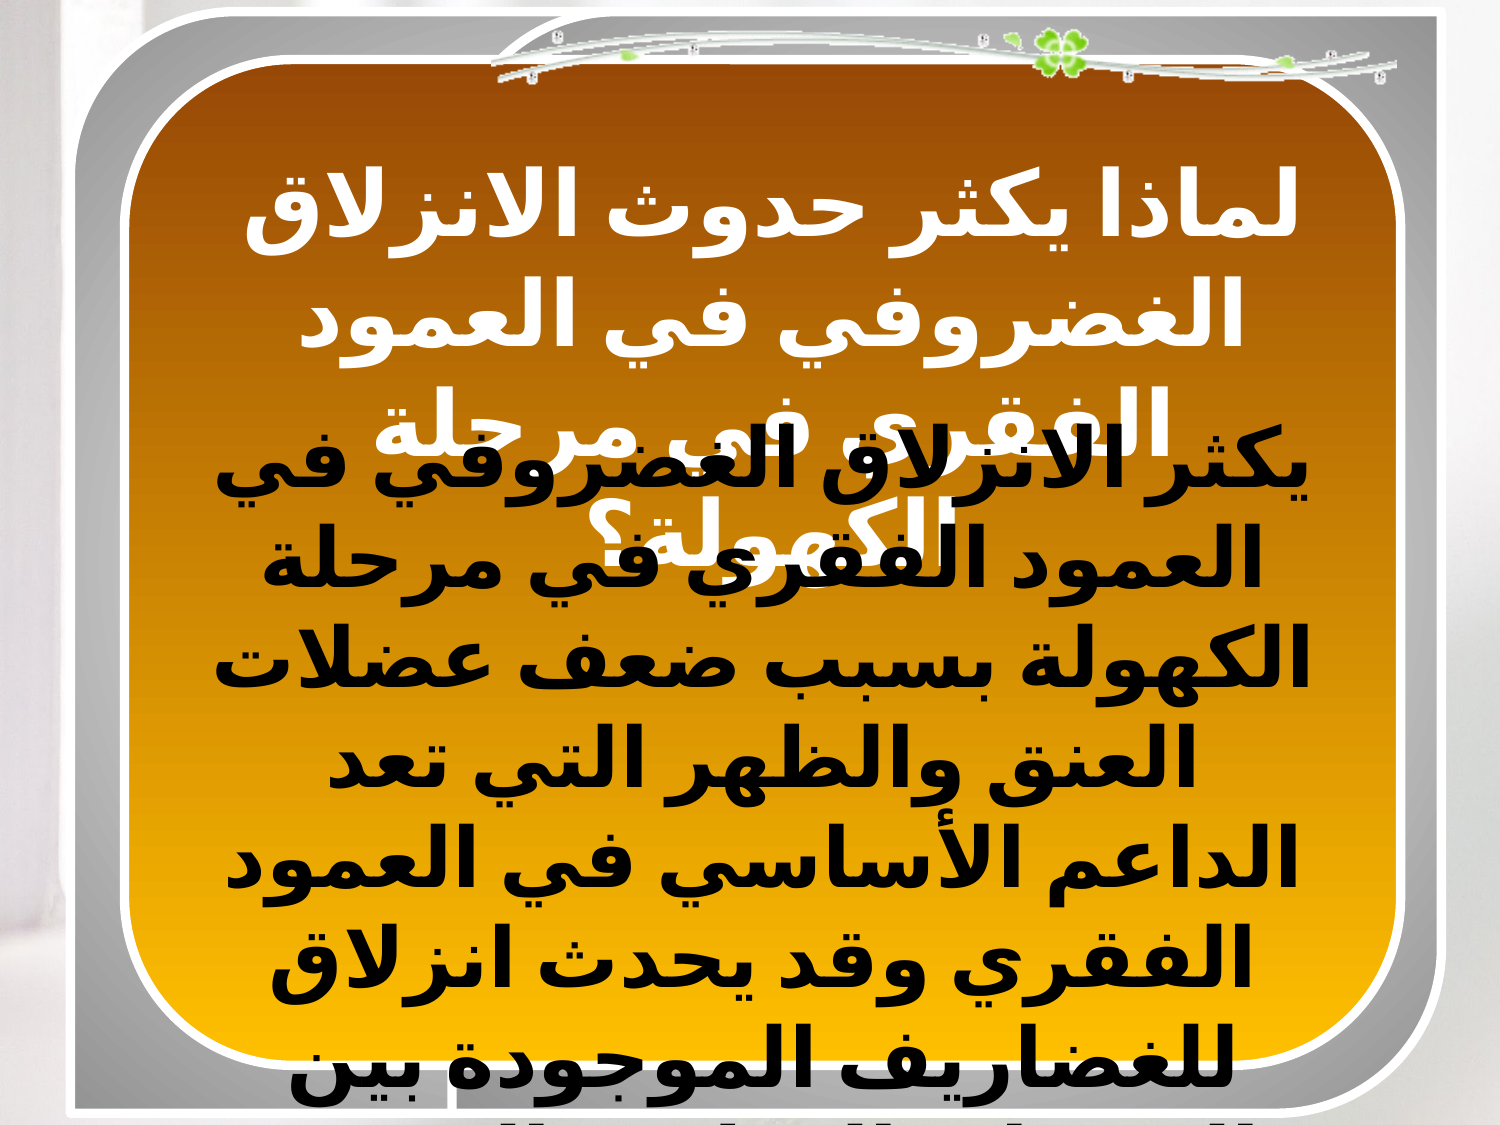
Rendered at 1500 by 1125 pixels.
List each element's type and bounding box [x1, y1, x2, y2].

text_box [70, 11, 1442, 1114]
picture [0, 0, 1500, 1125]
